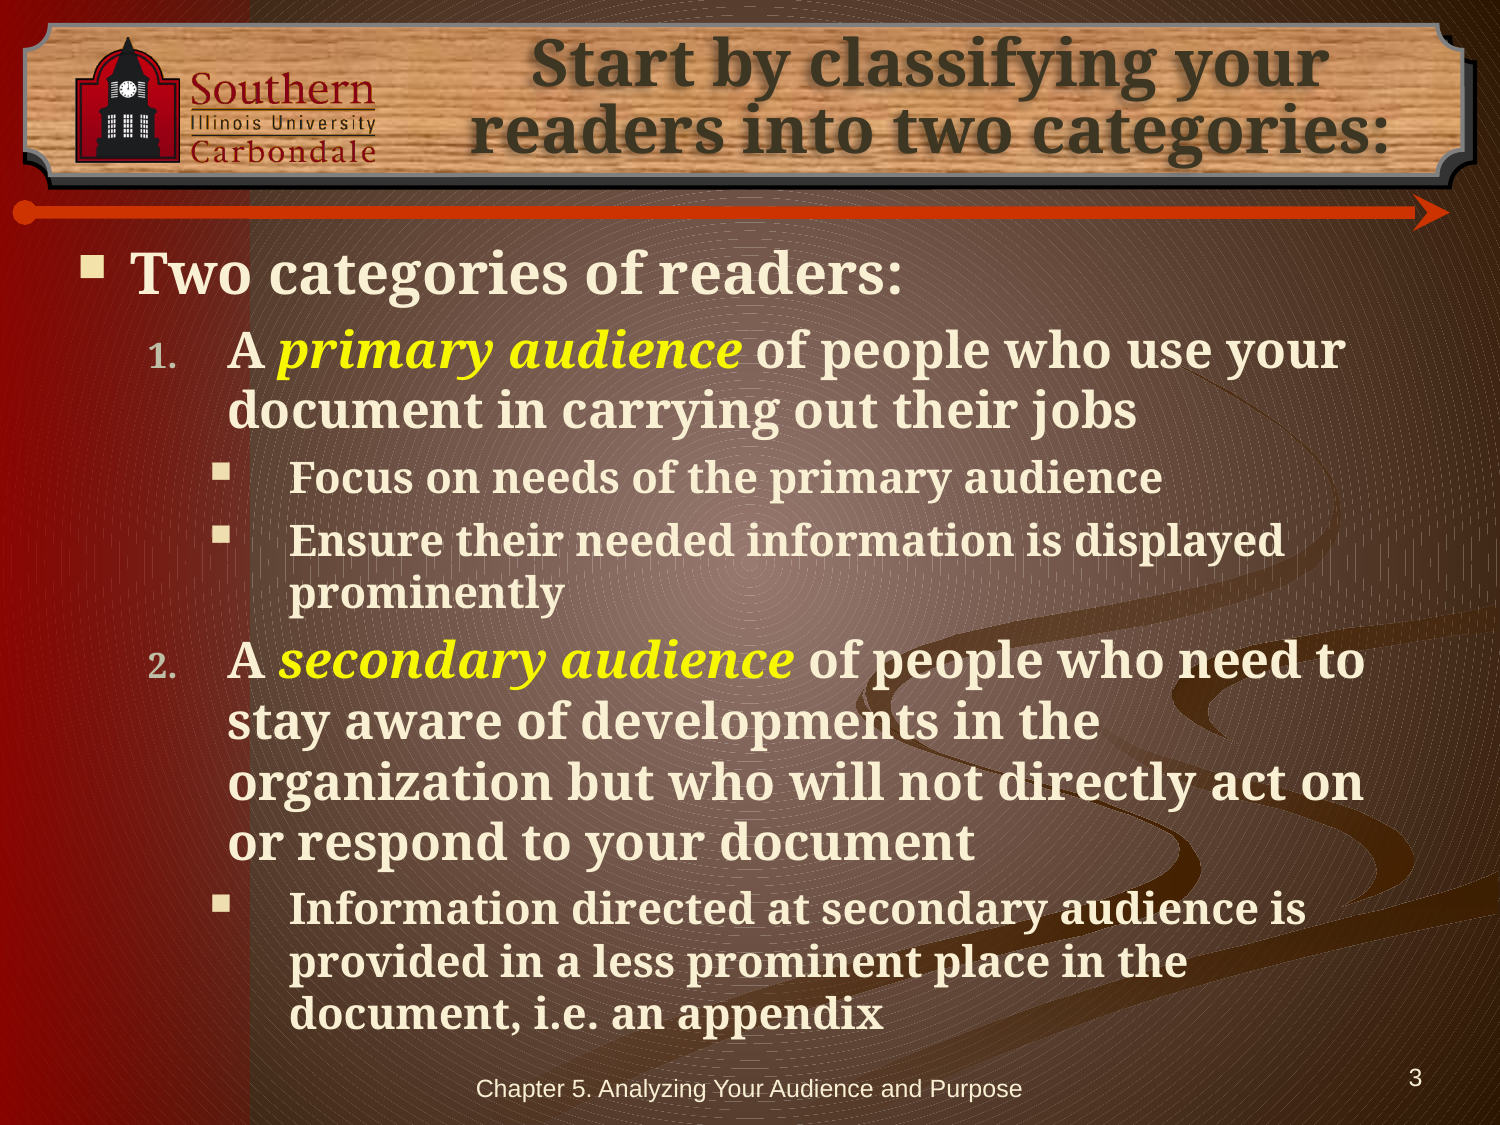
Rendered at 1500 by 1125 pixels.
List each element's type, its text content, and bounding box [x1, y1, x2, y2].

picture [28, 28, 399, 172]
title Start by classifying your readers into two categories: [399, 24, 1463, 176]
footer Chapter 5. Analyzing Your Audience and Purpose [299, 1049, 1201, 1125]
list Two categories of readers: A primary audience of people who use your document in carrying out their jobs Focus on needs of the primary audience Ensure their needed information is displayed prominently A secondary audience of people who need to stay aware of developments in the organization but who will not directly act on or respond to your document Information directed at secondary audience is provided in a less prominent place in the document, i.e. an appendix [62, 224, 1438, 1051]
slide_number 3 [1274, 1049, 1438, 1104]
